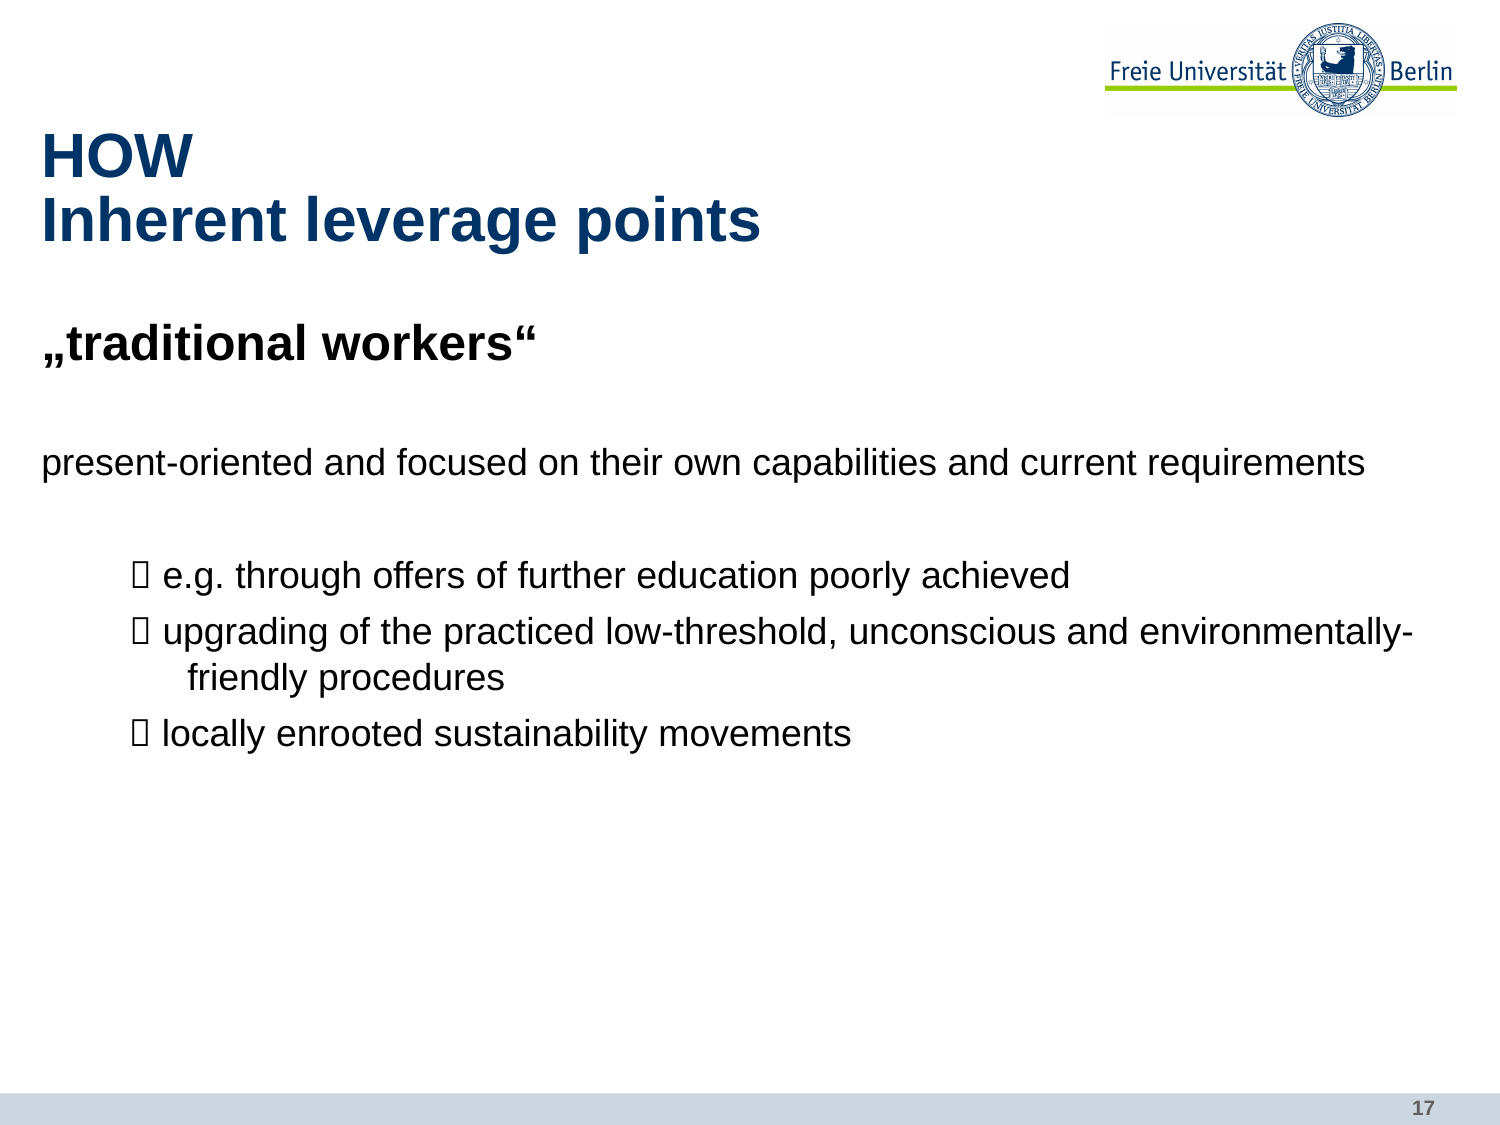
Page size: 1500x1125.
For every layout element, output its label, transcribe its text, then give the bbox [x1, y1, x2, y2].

picture [1105, 23, 1457, 117]
title HOW Inherent leverage points [41, 155, 1459, 226]
list „traditional workers“ present-oriented and focused on their own capabilities and current requirements  e.g. through offers of further education poorly achieved  upgrading of the practiced low-threshold, unconscious and environmentally-friendly procedures  locally enrooted sustainability movements [41, 309, 1459, 1064]
